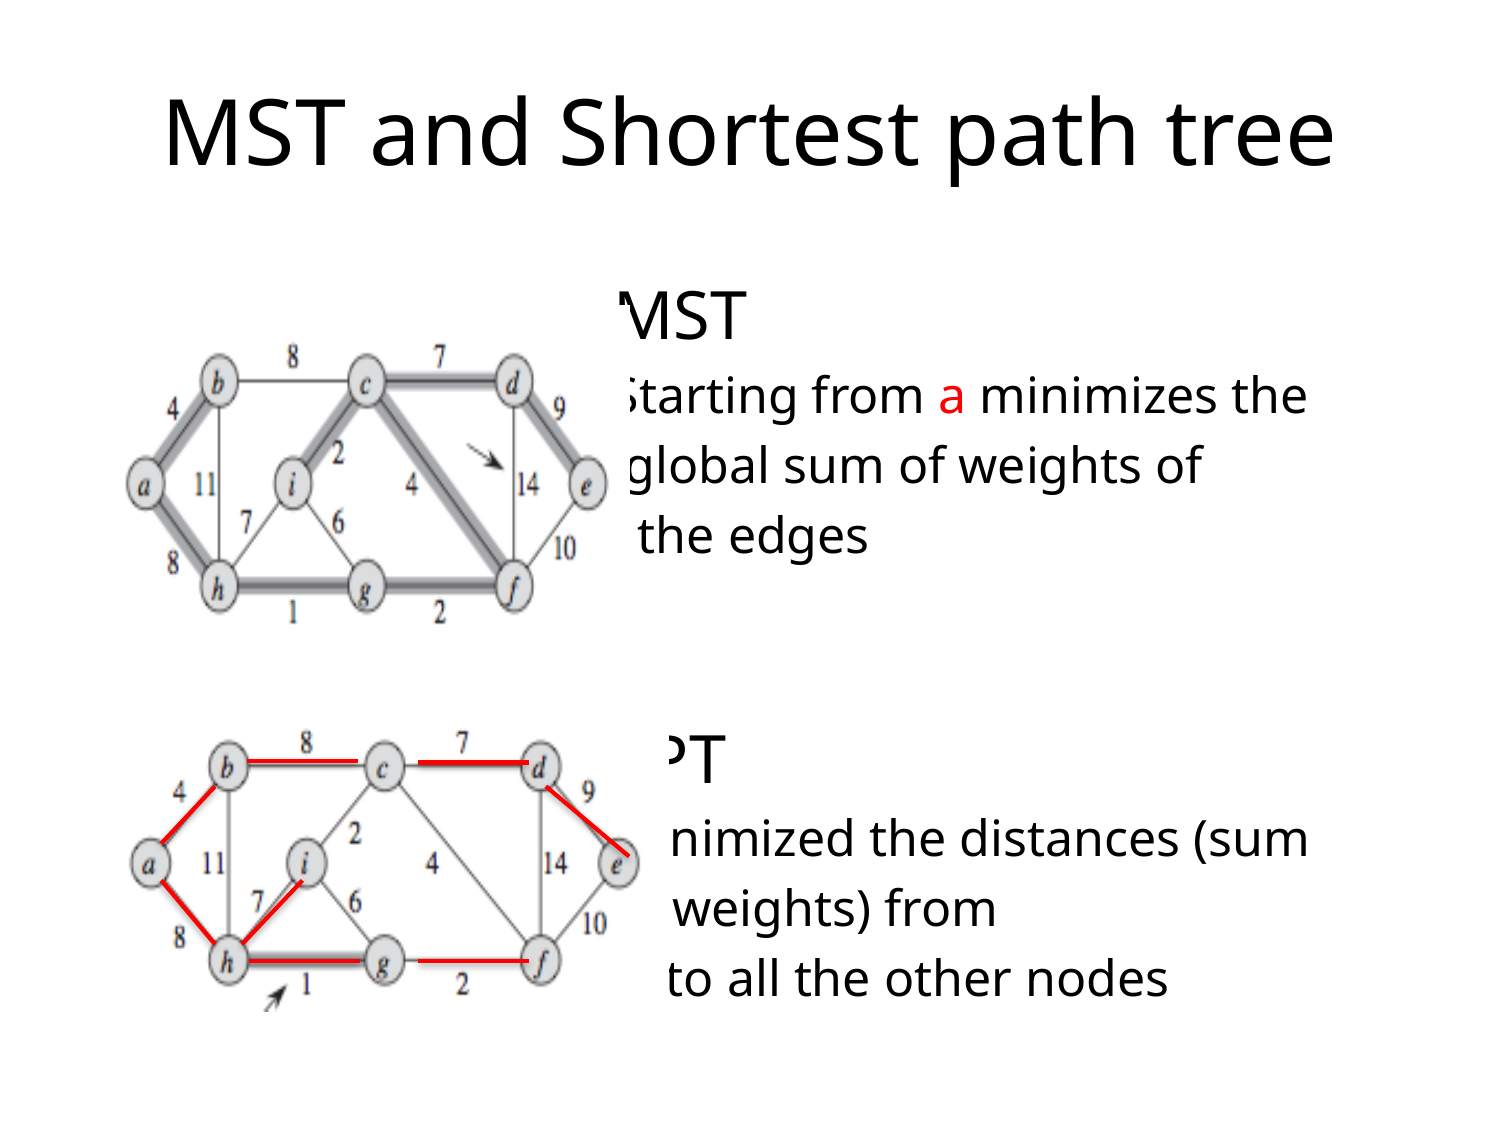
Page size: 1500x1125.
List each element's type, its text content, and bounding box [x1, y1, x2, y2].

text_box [160, 786, 216, 844]
picture [112, 702, 669, 1013]
subtitle MST Starting from a minimizes the global sum of weights of the edges SPT Minimized the distances (sum of weights) from a to all the other nodes [63, 265, 1419, 1052]
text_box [545, 786, 630, 857]
title MST and Shortest path tree [112, 28, 1388, 229]
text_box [241, 880, 303, 945]
picture [112, 304, 630, 663]
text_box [160, 880, 216, 945]
